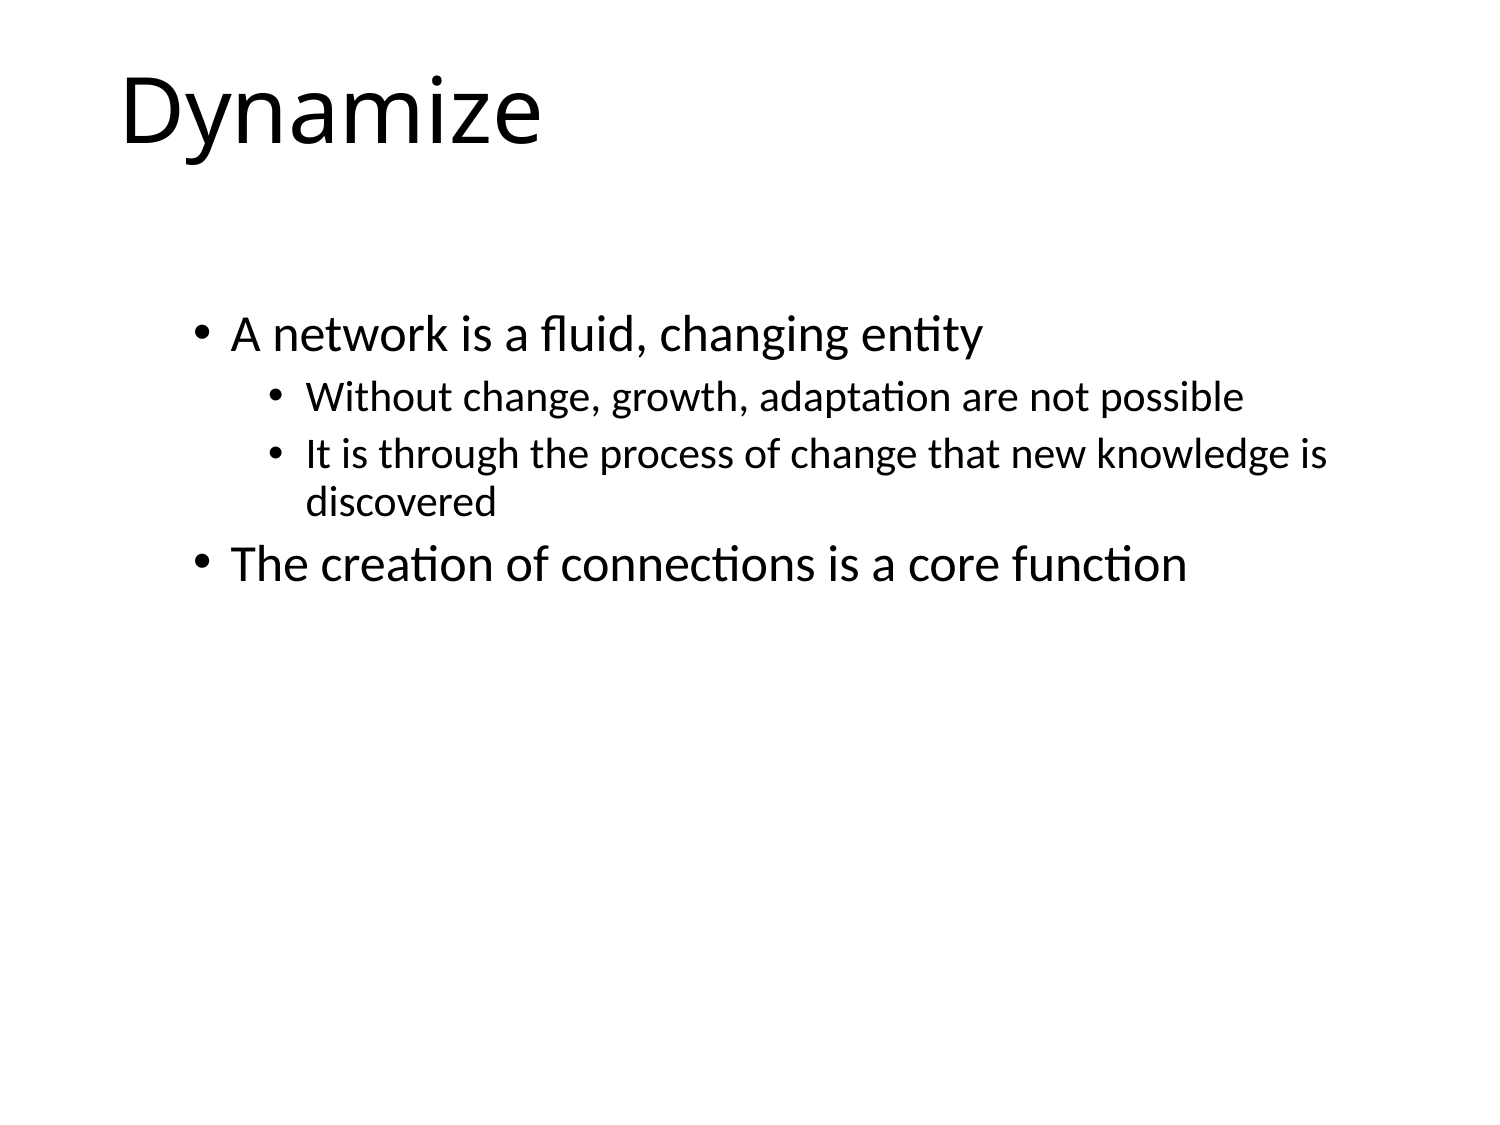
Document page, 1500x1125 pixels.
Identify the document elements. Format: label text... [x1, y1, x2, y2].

title Dynamize [103, 59, 1397, 278]
list A network is a fluid, changing entity Without change, growth, adaptation are not possible It is through the process of change that new knowledge is discovered The creation of connections is a core function [103, 299, 1397, 1014]
